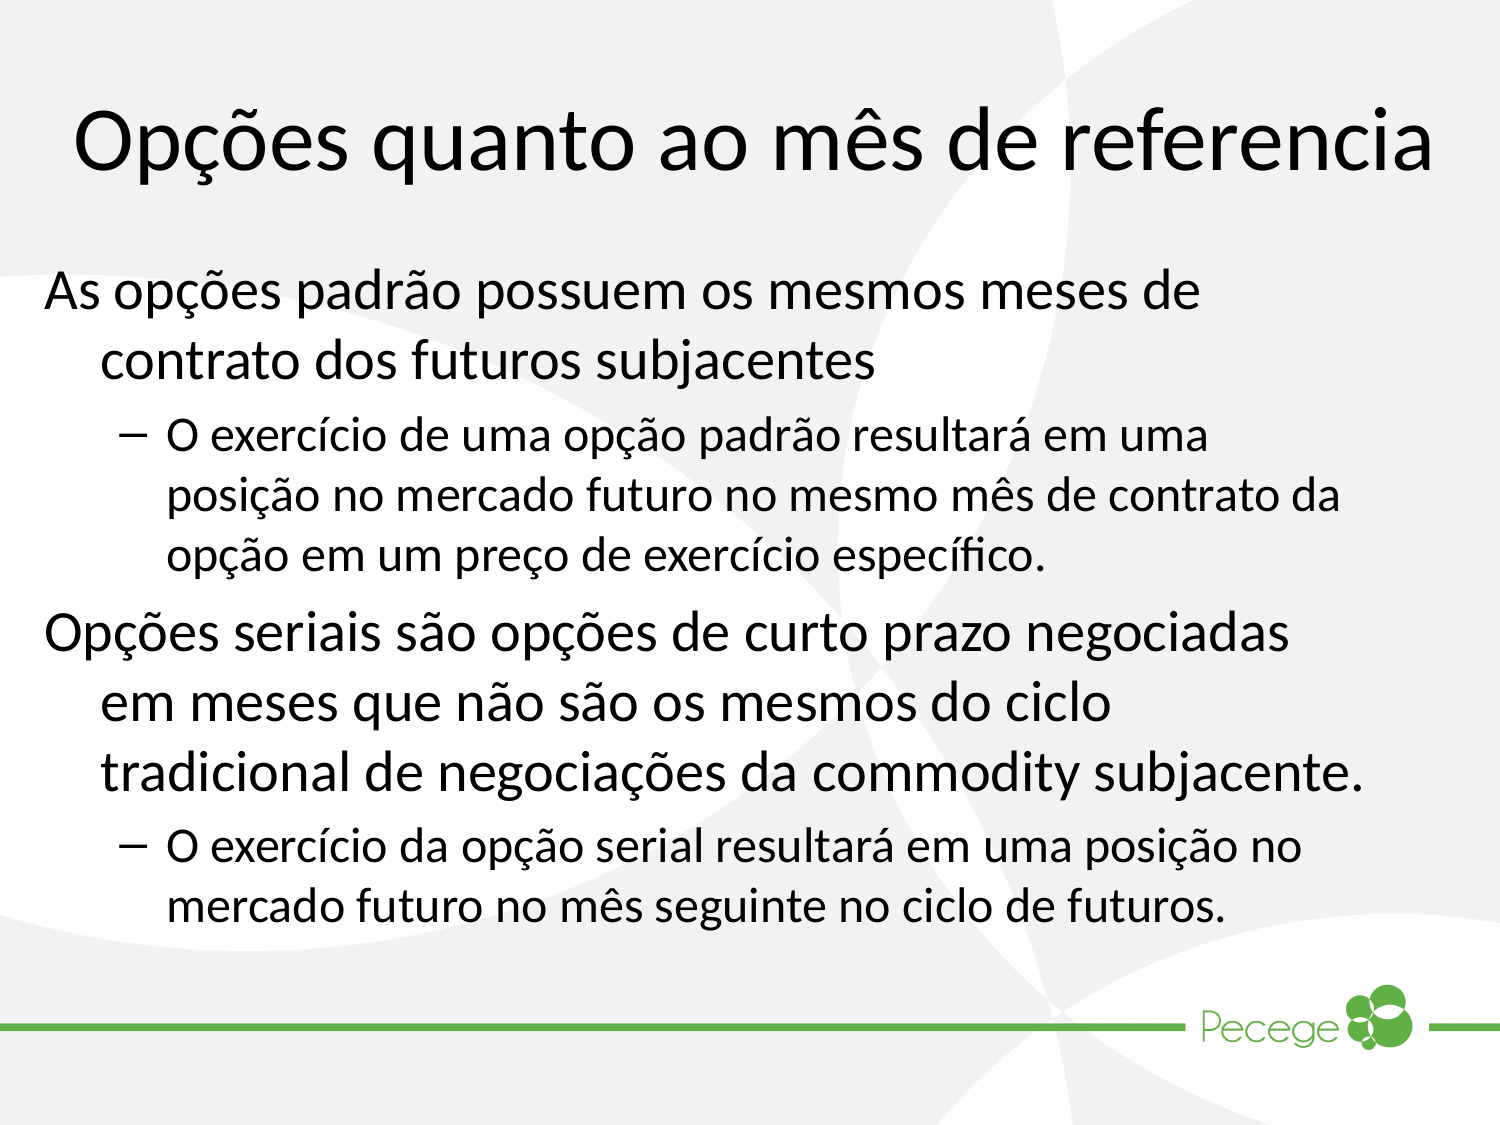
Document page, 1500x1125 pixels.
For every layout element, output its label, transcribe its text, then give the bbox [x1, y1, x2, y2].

title Opções quanto ao mês de referencia [29, 0, 1483, 268]
list As opções padrão possuem os mesmos meses de contrato dos futuros subjacentes O exercício de uma opção padrão resultará em uma posição no mercado futuro no mesmo mês de contrato da opção em um preço de exercício específico. Opções seriais são opções de curto prazo negociadas em meses que não são os mesmos do ciclo tradicional de negociações da commodity subjacente. O exercício da opção serial resultará em uma posição no mercado futuro no mês seguinte no ciclo de futuros. [29, 243, 1388, 1100]
picture [0, 0, 1500, 1125]
